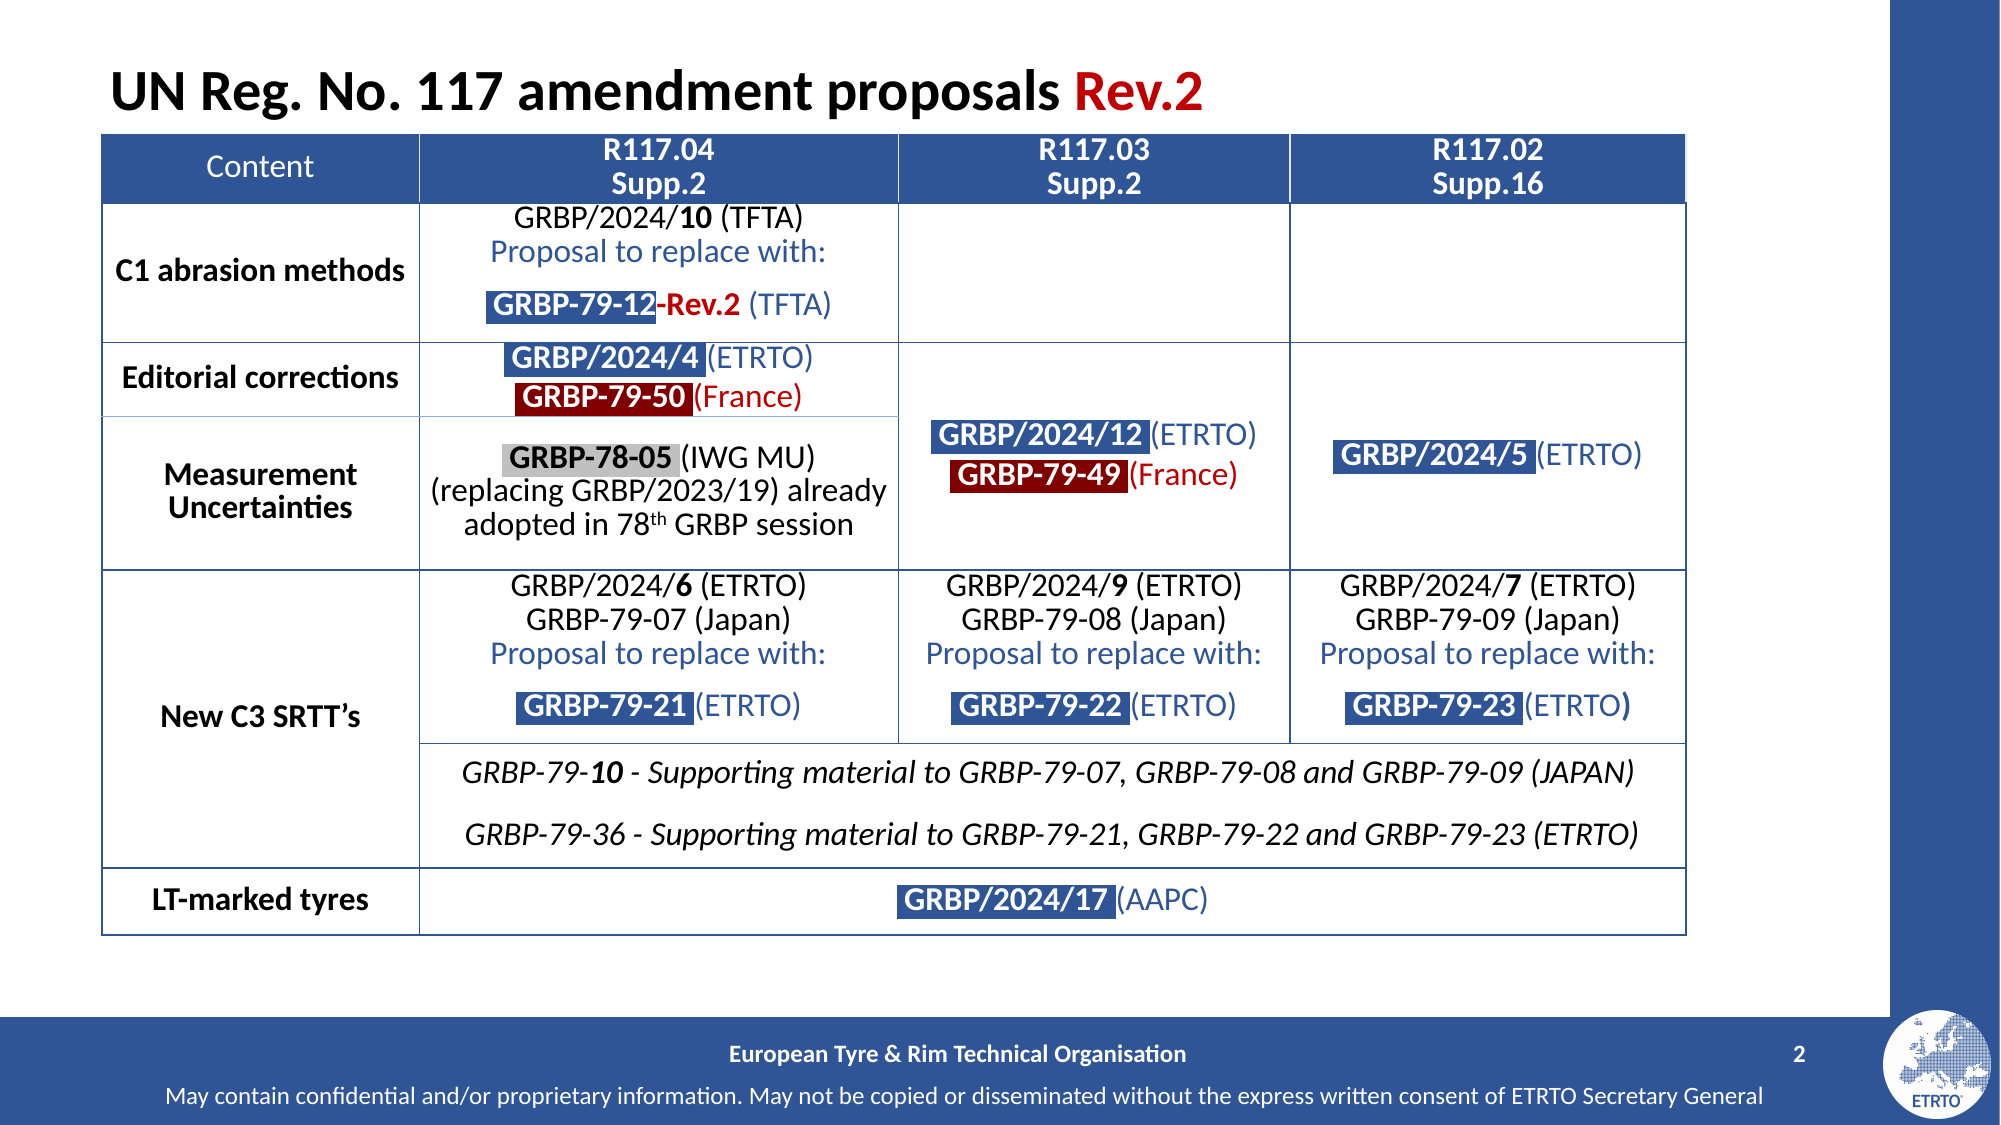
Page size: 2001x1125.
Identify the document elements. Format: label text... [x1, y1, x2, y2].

table_cell New C3 SRTT’s [103, 571, 419, 867]
table_cell C1 abrasion methods [103, 204, 419, 342]
table_cell GRBP-79-21 (ETRTO) [420, 673, 898, 743]
table_cell Proposal to replace with: [899, 639, 1289, 673]
table_cell GRBP-79-08 (Japan) [899, 604, 1289, 639]
table_cell [899, 204, 1289, 342]
table_cell GRBP-79-22 (ETRTO) [899, 673, 1289, 743]
table_header R117.03 [899, 162, 1289, 169]
table_cell Proposal to replace with: [420, 639, 898, 673]
table_cell GRBP-79-12-Rev.2 (TFTA) [420, 271, 898, 342]
table_cell Supp.2 [420, 169, 898, 202]
table_cell GRBP-79-07 (Japan) [420, 604, 898, 639]
table_cell GRBP/2024/17 (AAPC) [420, 869, 1685, 934]
slide_number 2 [1370, 1022, 1821, 1083]
table_cell GRBP/2024/4 (ETRTO) GRBP-79-50 (France) [420, 343, 898, 416]
table_cell Proposal to replace with: [1291, 639, 1685, 673]
table_cell GRBP/2024/10 (TFTA) [420, 204, 898, 237]
table_cell GRBP-79-09 (Japan) [1291, 604, 1685, 639]
table_cell Measurement Uncertainties [103, 417, 419, 569]
table_cell GRBP/2024/6 (ETRTO) [420, 571, 898, 604]
table_header R117.04 [420, 162, 898, 169]
table_cell Supp.2 [899, 169, 1289, 202]
footer European Tyre & Rim Technical Organisation [620, 1022, 1296, 1083]
table_cell GRBP/2024/12 (ETRTO) GRBP-79-49 (France) [899, 343, 1289, 569]
table_cell GRBP-79-10 - Supporting material to GRBP-79-07, GRBP-79-08 and GRBP-79-09 (JAPAN) [420, 744, 1685, 806]
table_header Content [103, 162, 419, 202]
table_cell GRBP/2024/9 (ETRTO) [899, 571, 1289, 604]
table_cell GRBP-79-23 (ETRTO) [1291, 673, 1685, 743]
table_cell [1291, 204, 1685, 342]
title UN Reg. No. 117 amendment proposals Rev.2 [95, 28, 1821, 162]
table_cell GRBP/2024/5 (ETRTO) [1291, 343, 1685, 569]
table_cell LT-marked tyres [103, 869, 419, 934]
table_cell GRBP-78-05 (IWG MU) (replacing GRBP/2023/19) already adopted in 78th GRBP session [420, 417, 898, 569]
picture [1883, 1010, 1991, 1119]
table_cell GRBP-79-36 - Supporting material to GRBP-79-21, GRBP-79-22 and GRBP-79-23 (ETRTO) [420, 806, 1685, 867]
table_cell Proposal to replace with: [420, 237, 898, 271]
table_cell Editorial corrections [103, 343, 419, 416]
table_header R117.02 [1291, 162, 1685, 169]
table_cell GRBP/2024/7 (ETRTO) [1291, 571, 1685, 604]
table_cell Supp.16 [1291, 169, 1685, 202]
